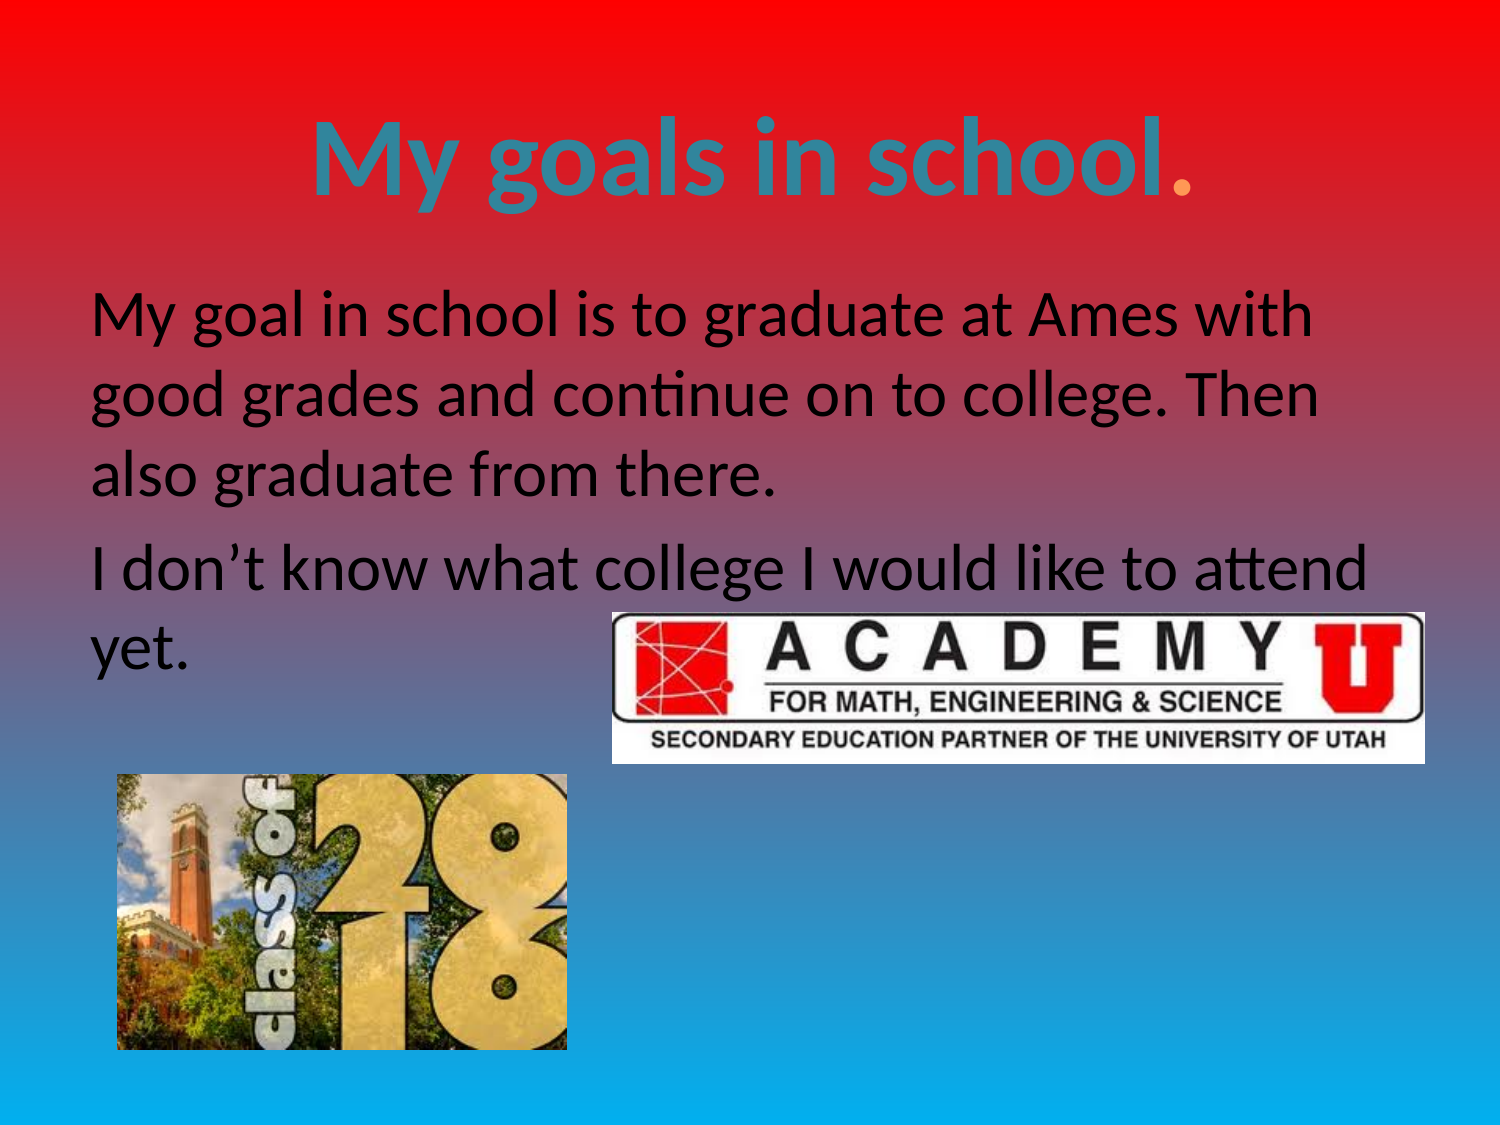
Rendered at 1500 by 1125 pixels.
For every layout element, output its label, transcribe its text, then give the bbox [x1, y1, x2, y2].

list My goal in school is to graduate at Ames with good grades and continue on to college. Then also graduate from there. I don’t know what college I would like to attend yet. [75, 262, 1425, 1005]
picture [612, 612, 1426, 765]
text_box My goals in school. [294, 74, 1213, 225]
picture [0, 774, 1500, 1049]
